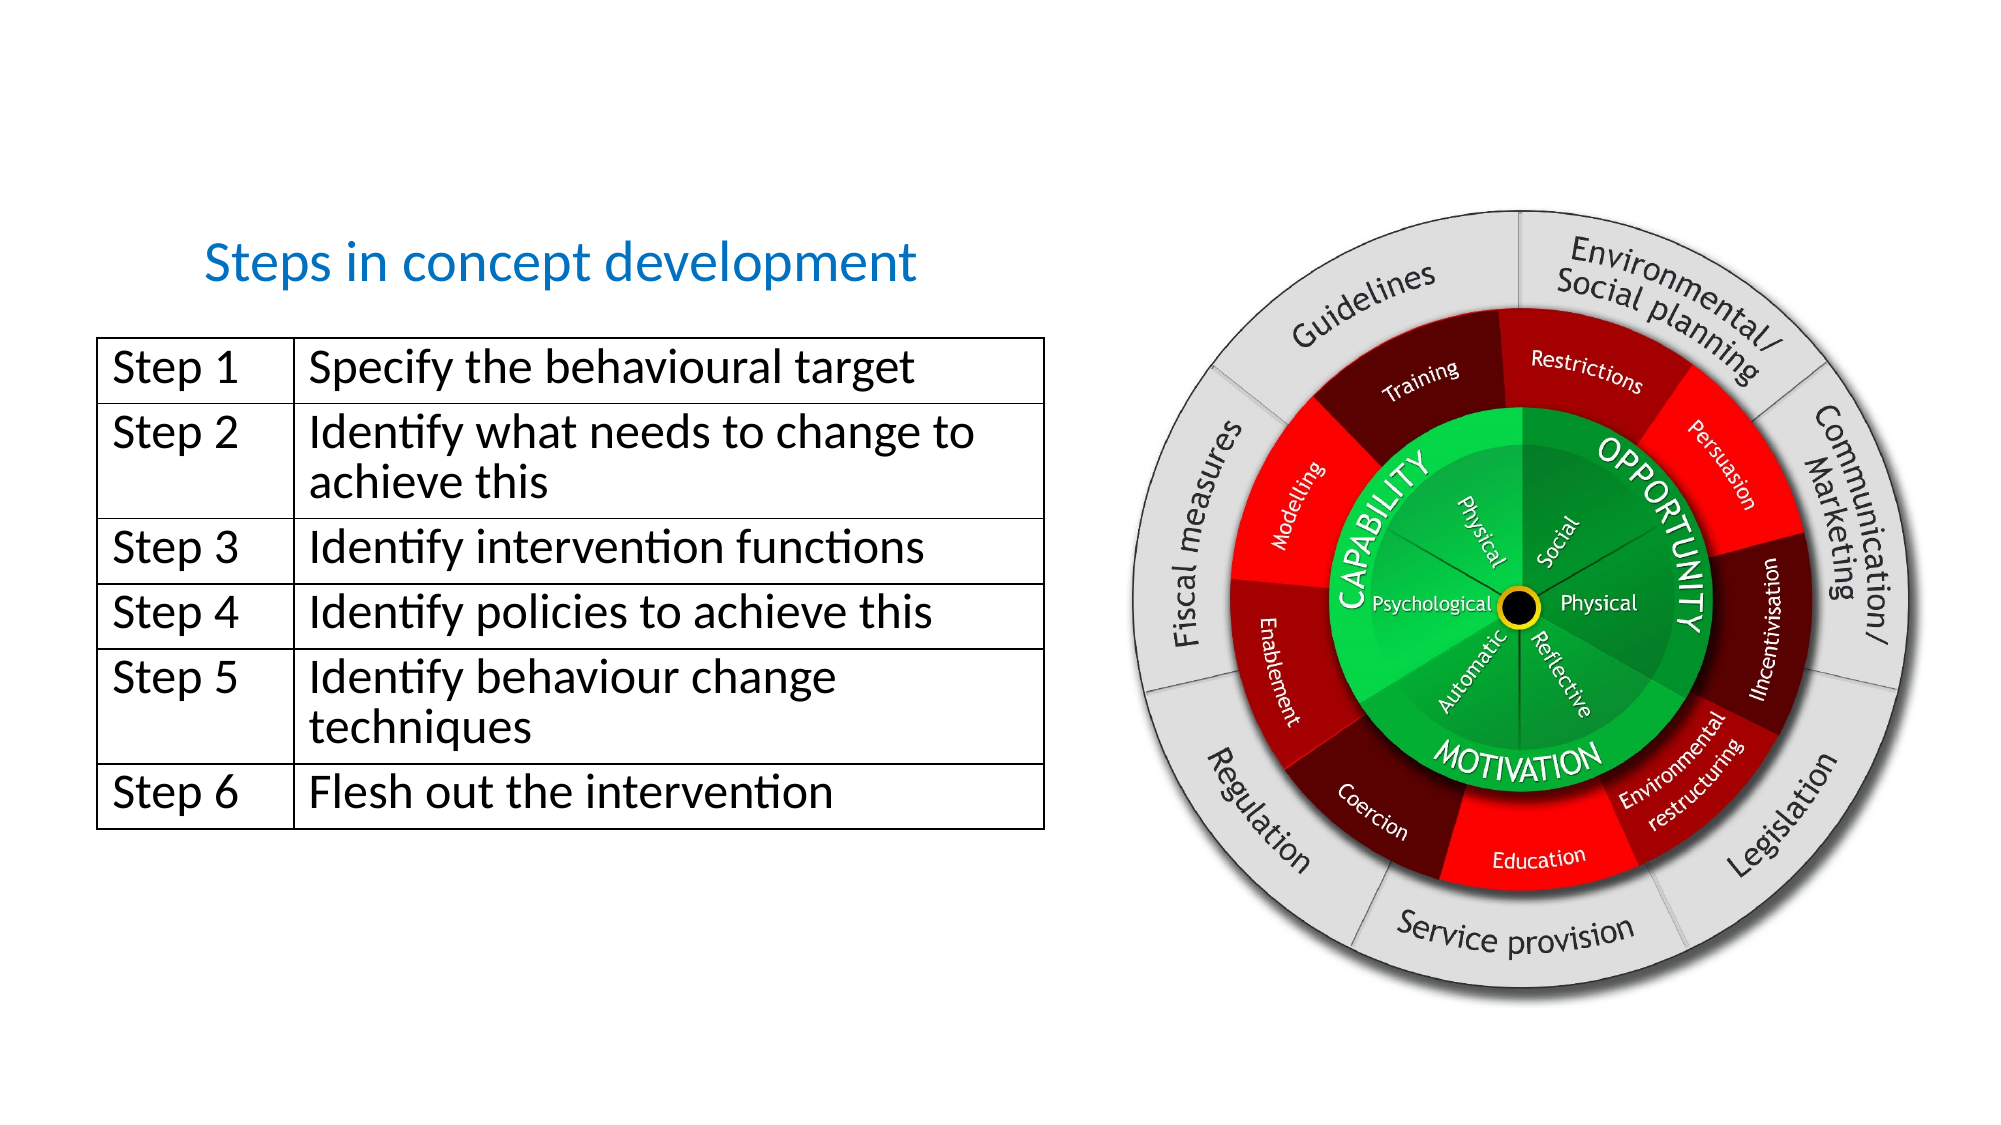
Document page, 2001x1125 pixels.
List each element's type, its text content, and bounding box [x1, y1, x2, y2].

table_cell Identify behaviour change techniques [295, 650, 1043, 763]
table_header Specify the behavioural target [295, 339, 1043, 403]
table_cell Identify intervention functions [295, 519, 1043, 583]
table_cell Step 3 [98, 519, 293, 583]
table_cell Step 4 [98, 585, 293, 648]
table_cell Flesh out the intervention [295, 765, 1043, 828]
table_cell Step 2 [98, 404, 293, 518]
picture [1120, 200, 1927, 1008]
table_header Step 1 [98, 339, 293, 403]
text_box Steps in concept development [173, 215, 950, 301]
table_cell Identify what needs to change to achieve this [295, 404, 1043, 518]
table_cell Step 6 [98, 765, 293, 828]
table_cell Identify policies to achieve this [295, 585, 1043, 648]
table_cell Step 5 [98, 650, 293, 763]
